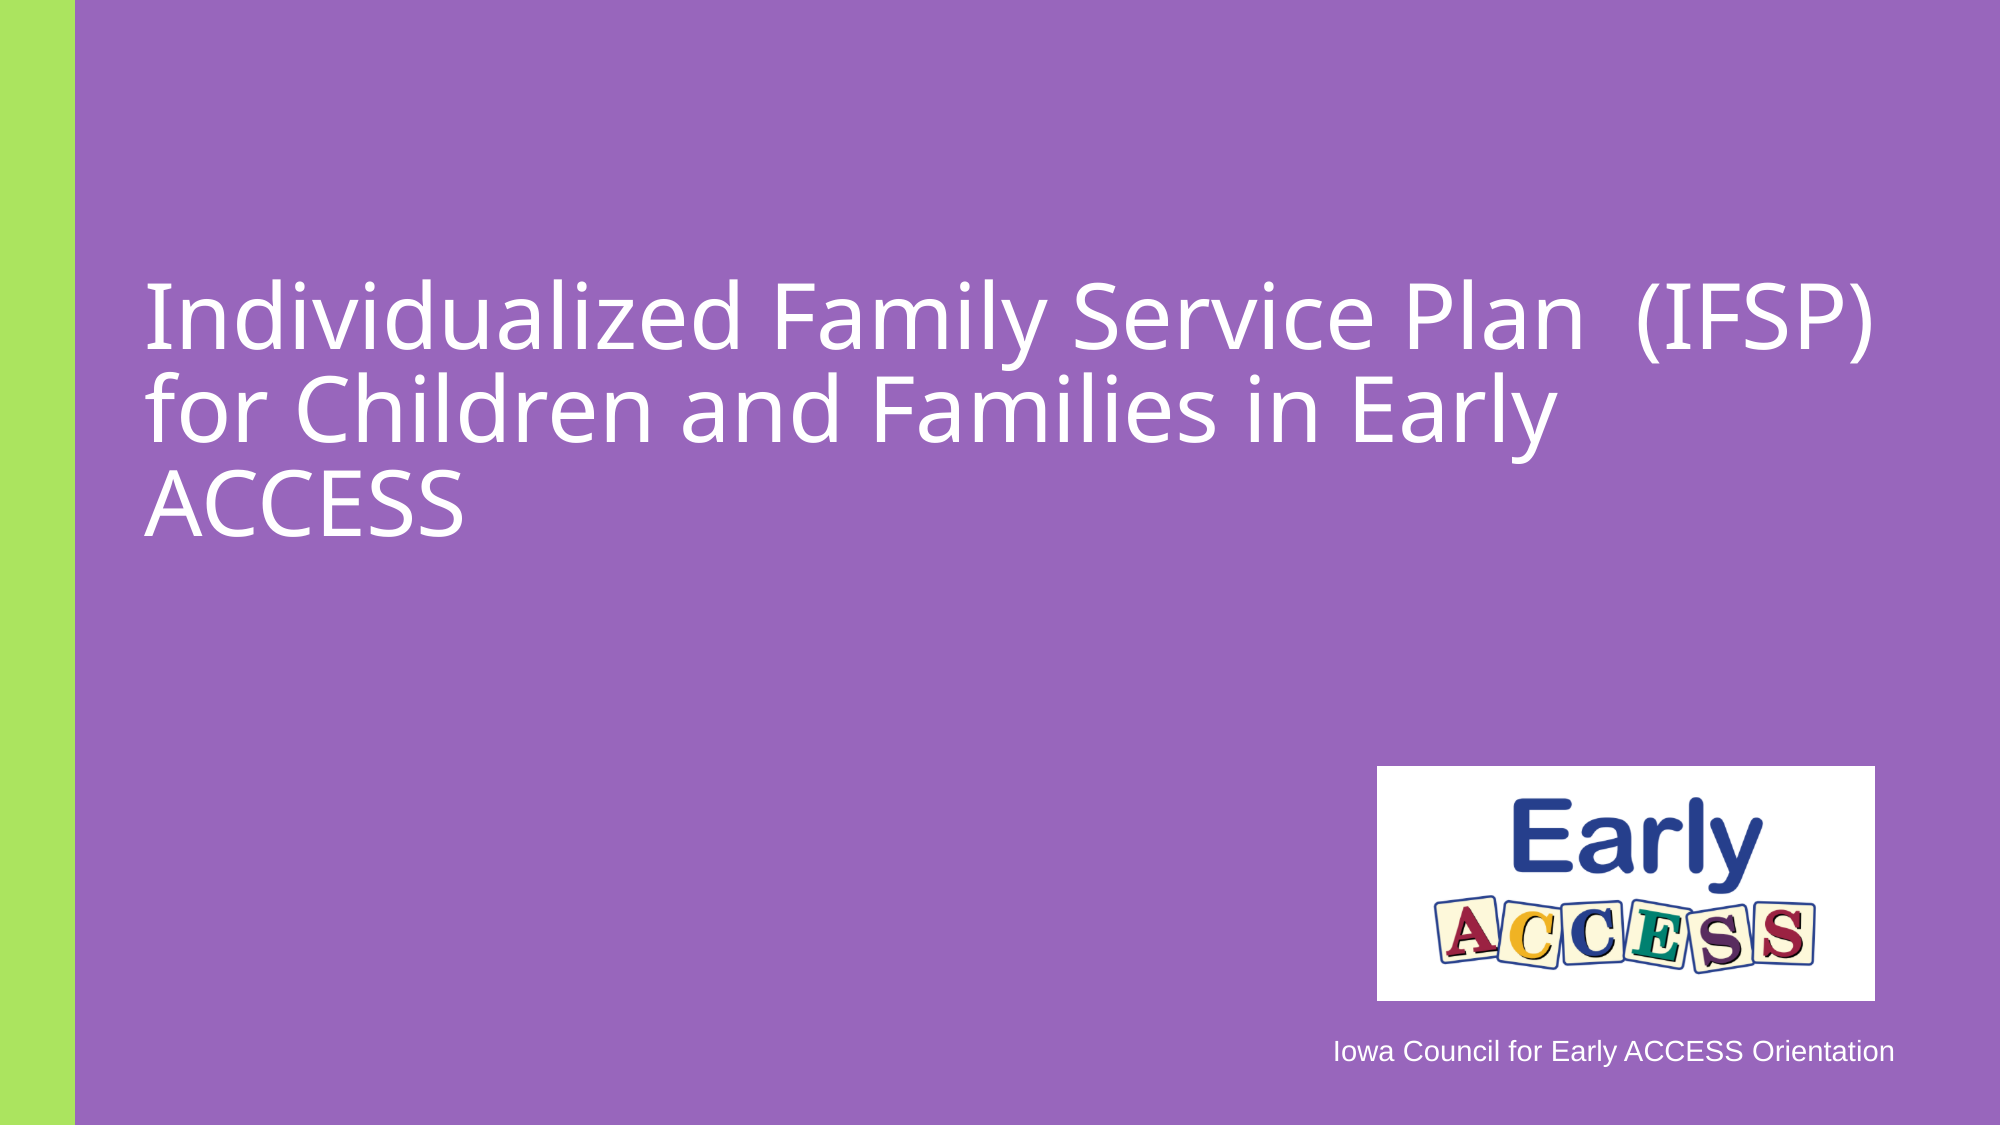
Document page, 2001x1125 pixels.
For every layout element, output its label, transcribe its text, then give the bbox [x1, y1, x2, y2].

picture [1376, 766, 1876, 1002]
title Individualized Family Service Plan (IFSP) for Children and Families in Early ACCESS [129, 52, 1895, 563]
text_box Iowa Council for Early ACCESS Orientation [726, 1024, 1920, 1076]
